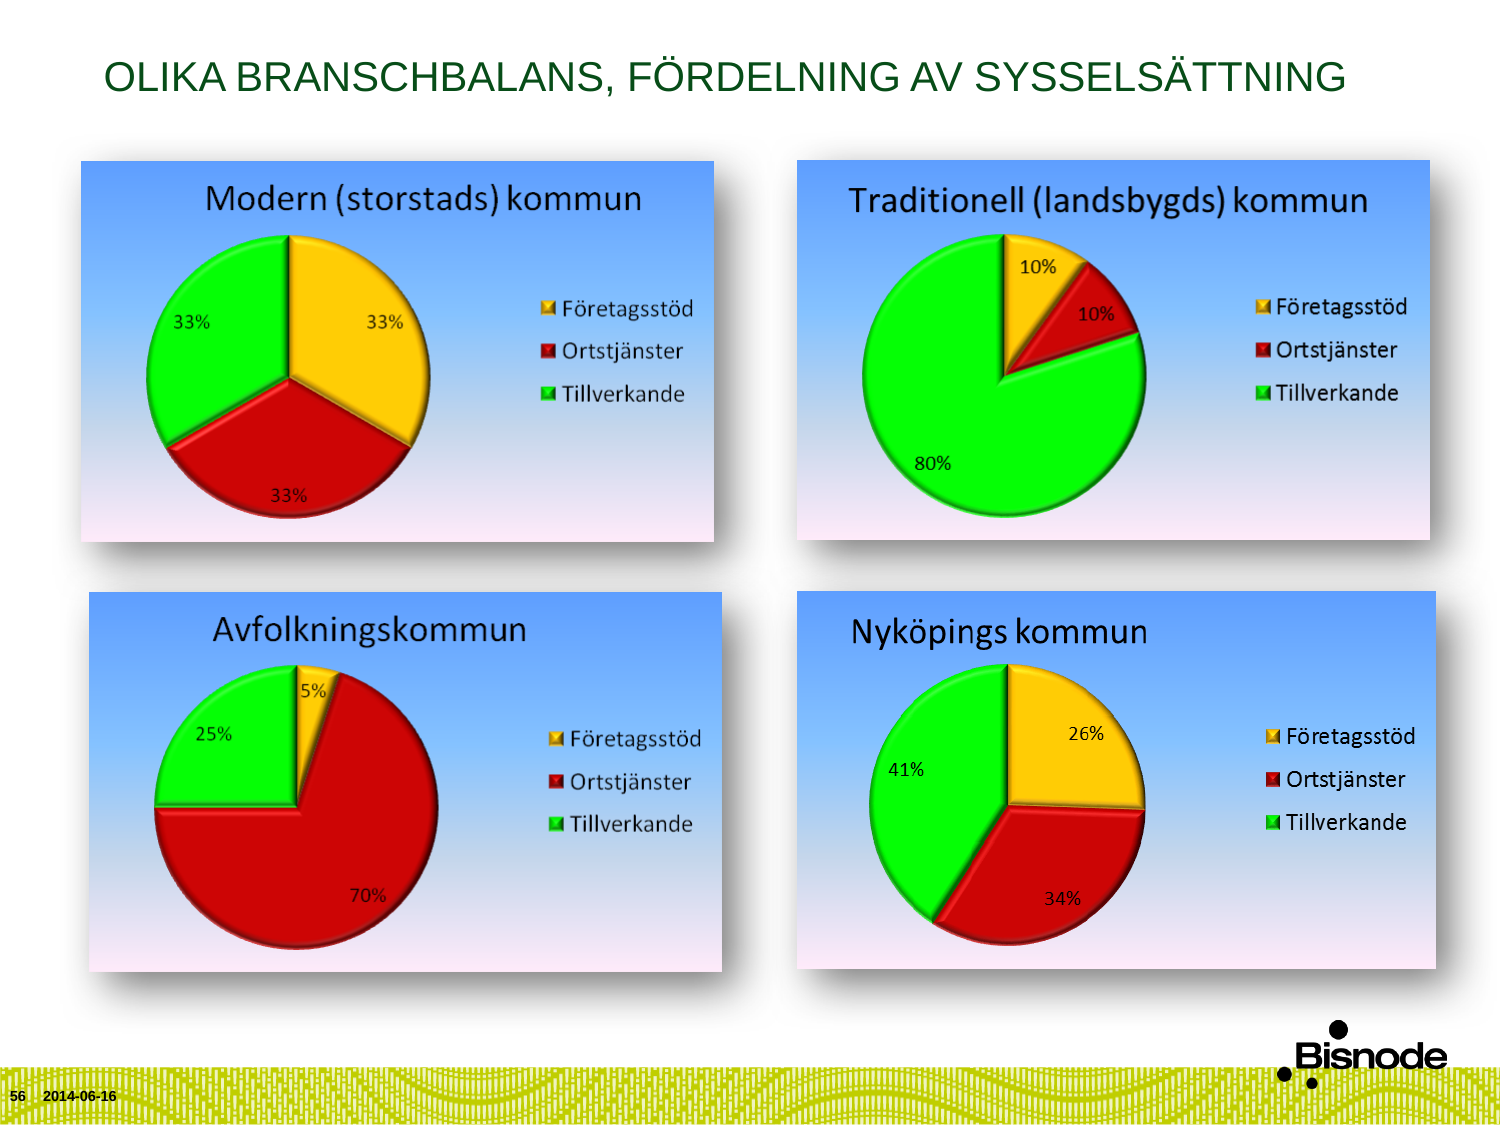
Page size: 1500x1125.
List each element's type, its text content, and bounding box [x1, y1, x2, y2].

title Olika branschbalans, fördelning av Sysselsättning [88, 24, 1414, 108]
slide_number 56 [10, 1079, 36, 1125]
picture [0, 1020, 1500, 1125]
picture [796, 160, 1430, 541]
picture [80, 160, 715, 544]
picture [88, 591, 723, 974]
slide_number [43, 1079, 136, 1125]
picture [796, 591, 1436, 970]
